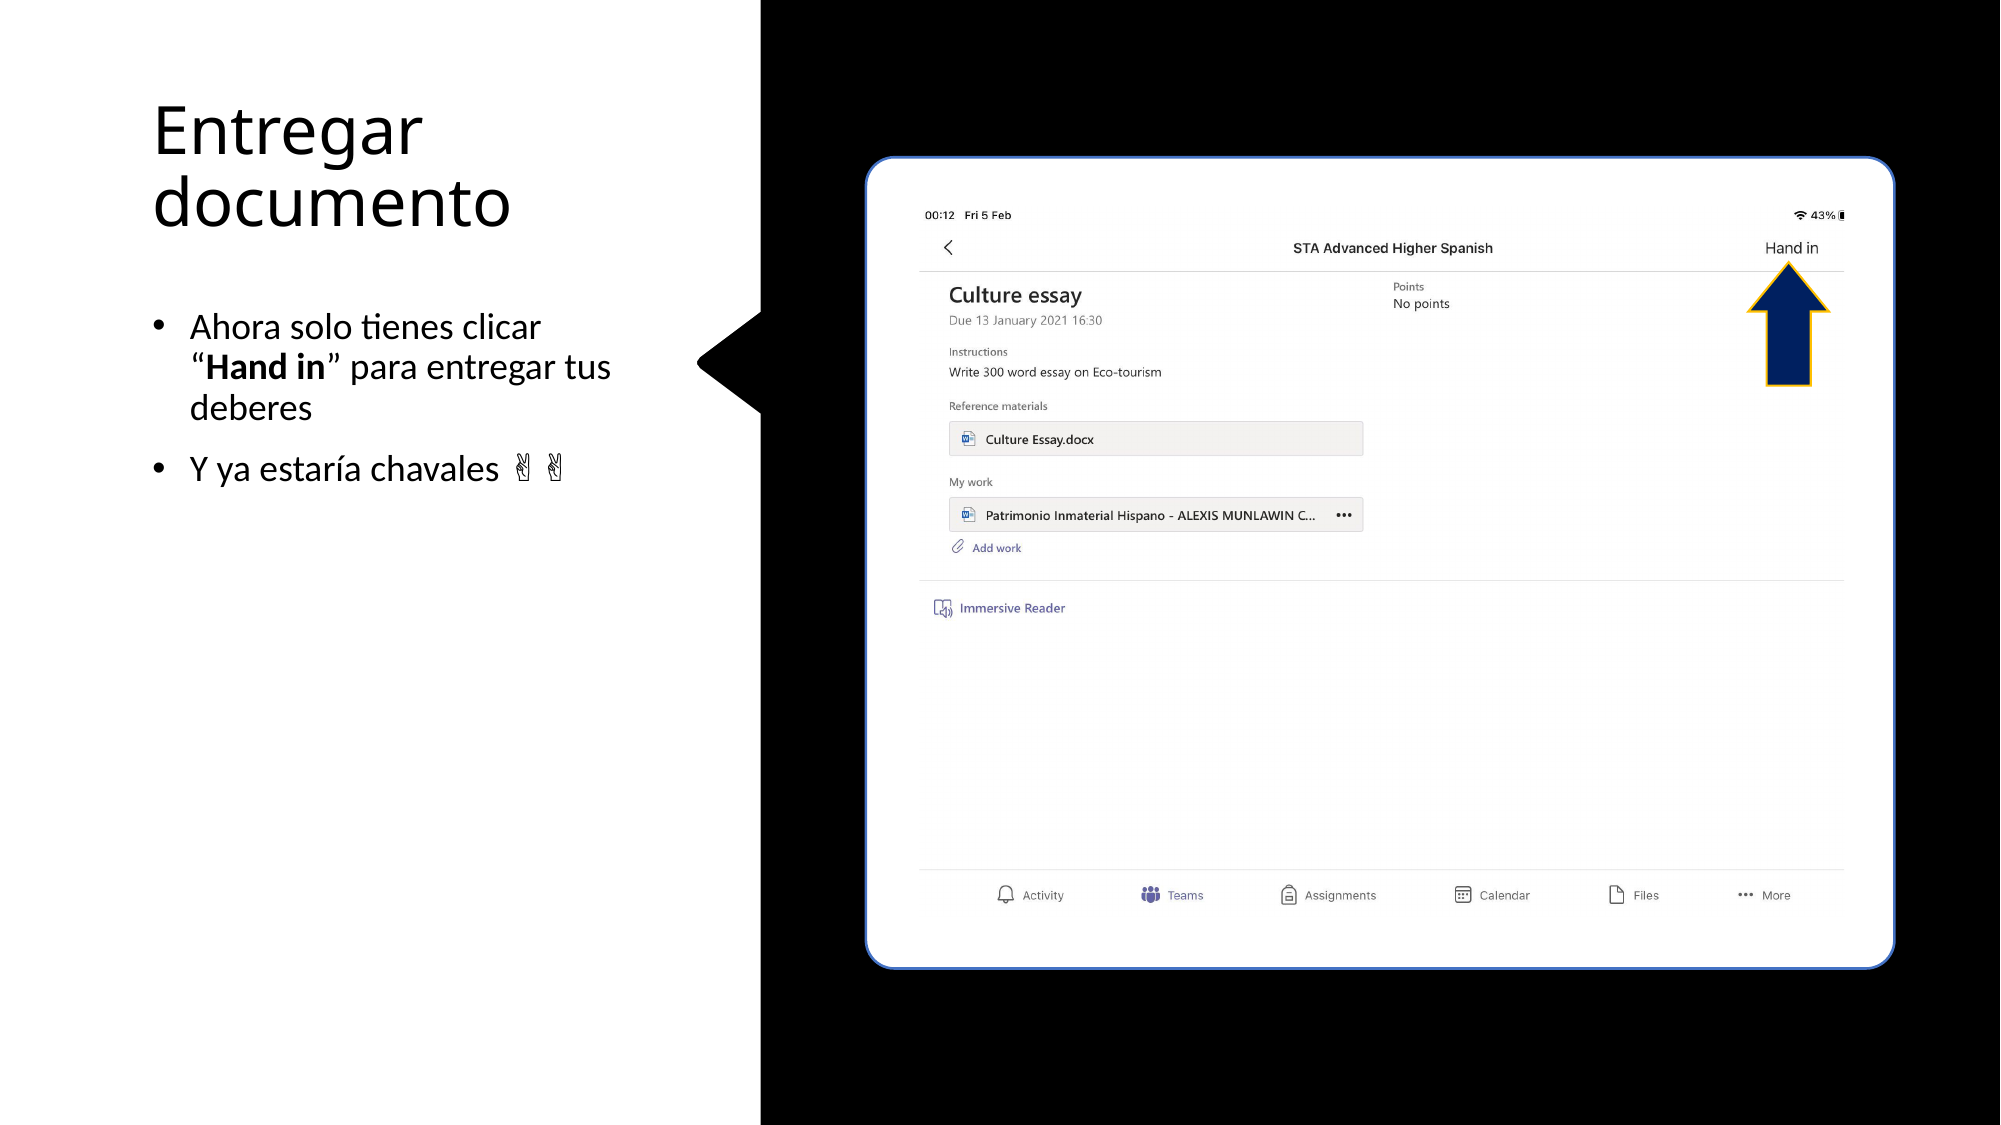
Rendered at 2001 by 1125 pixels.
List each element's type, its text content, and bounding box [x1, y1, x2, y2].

picture [919, 206, 1845, 917]
text_box [0, 0, 762, 1125]
text_box [699, 0, 2000, 1125]
list Ahora solo tienes clicar “Hand in” para entregar tus deberes Y ya estaría chavales ✌🏽 [137, 299, 663, 1014]
text_box [864, 156, 1896, 970]
title Entregar documento [137, 59, 663, 278]
